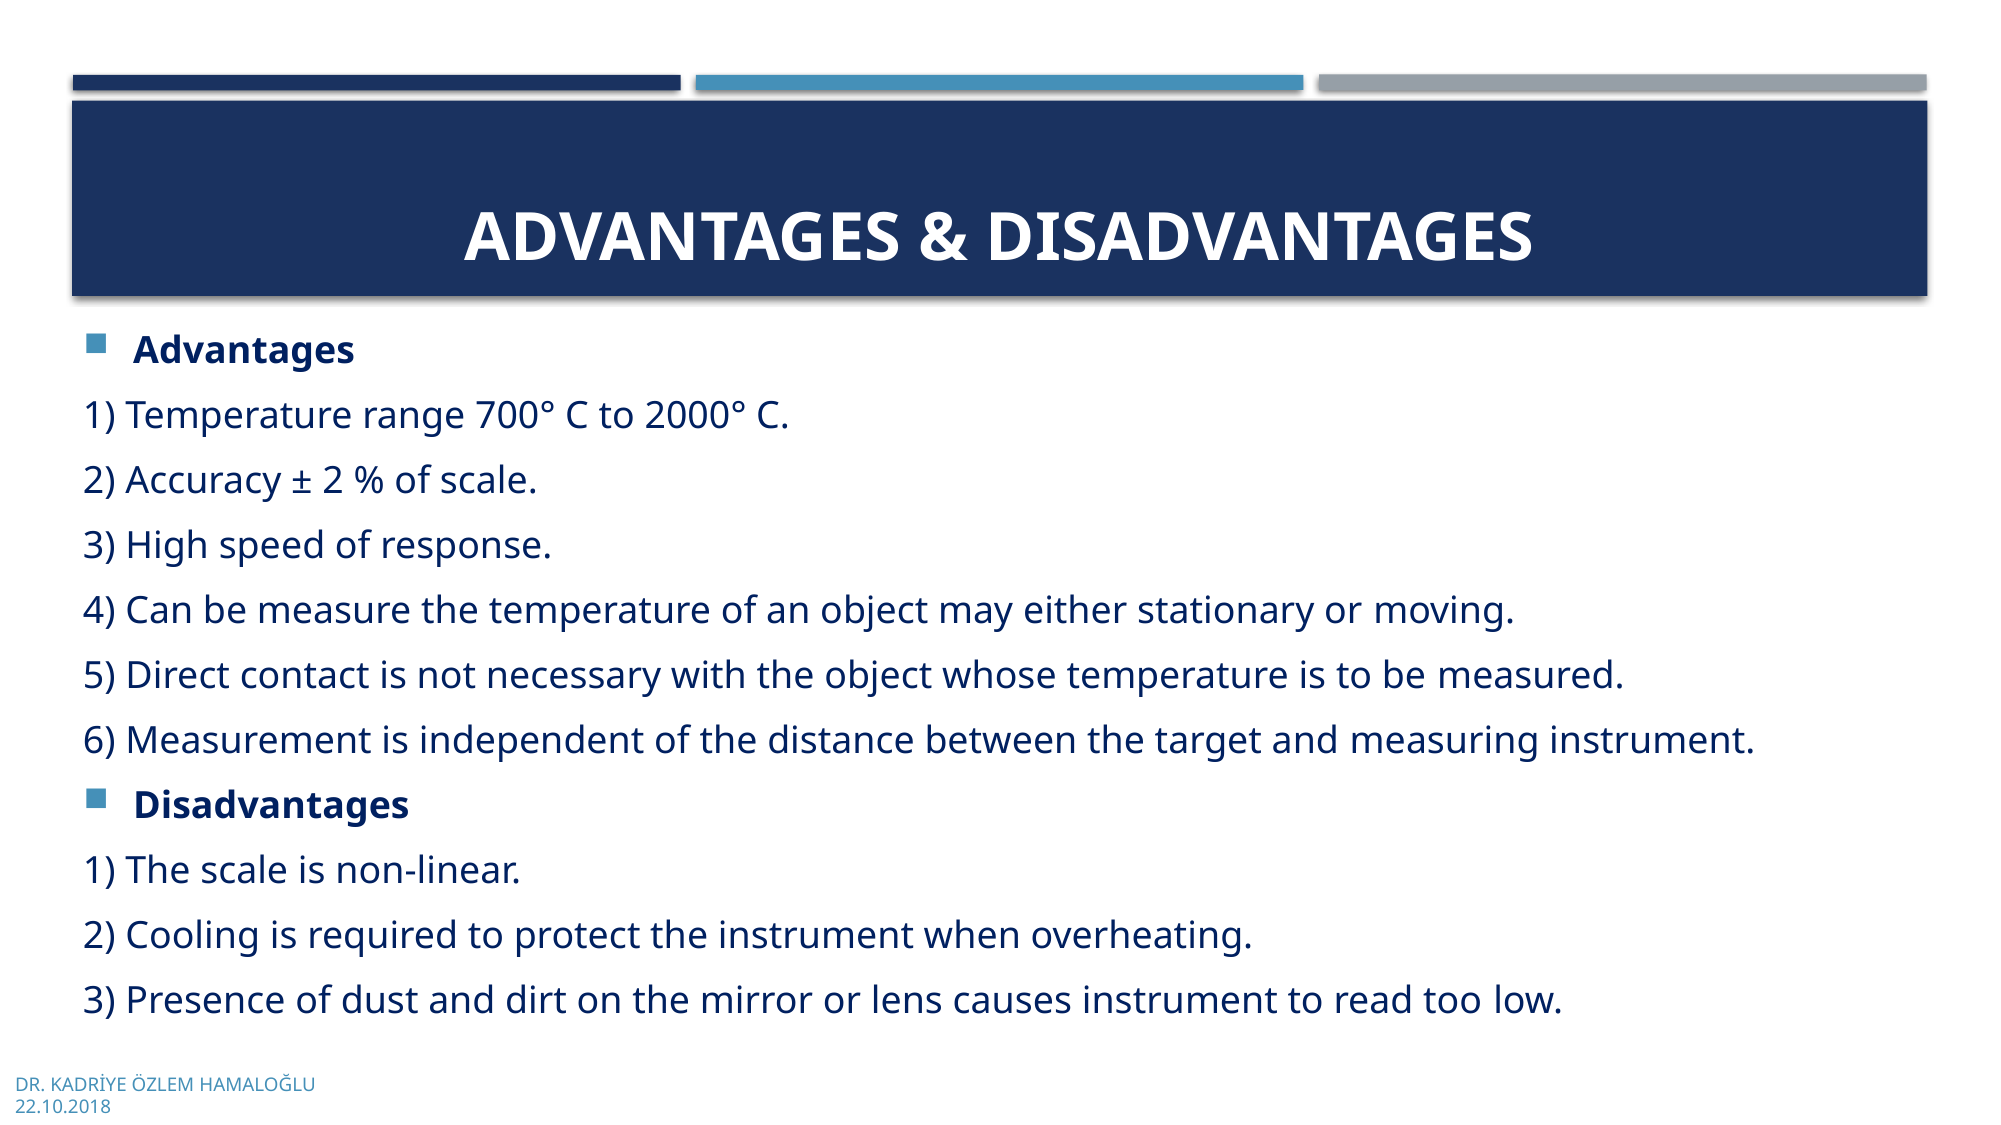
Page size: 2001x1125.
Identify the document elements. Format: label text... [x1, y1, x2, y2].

footer DR. KADRİYE ÖZLEM HAMALOĞLU 22.10.2018 [0, 1065, 1135, 1125]
list Advantages 1) Temperature range 700° C to 2000° C. 2) Accuracy ± 2 % of scale. 3) High speed of response. 4) Can be measure the temperature of an object may either stationary or moving. 5) Direct contact is not necessary with the object whose temperature is to be measured. 6) Measurement is independent of the distance between the target and measuring instrument. Disadvantages 1) The scale is non-linear. 2) Cooling is required to protect the instrument when overheating. 3) Presence of dust and dirt on the mirror or lens causes instrument to read too low. [67, 371, 1927, 975]
title ADVANTAGES & DISADVANTAGES [95, 115, 1905, 282]
